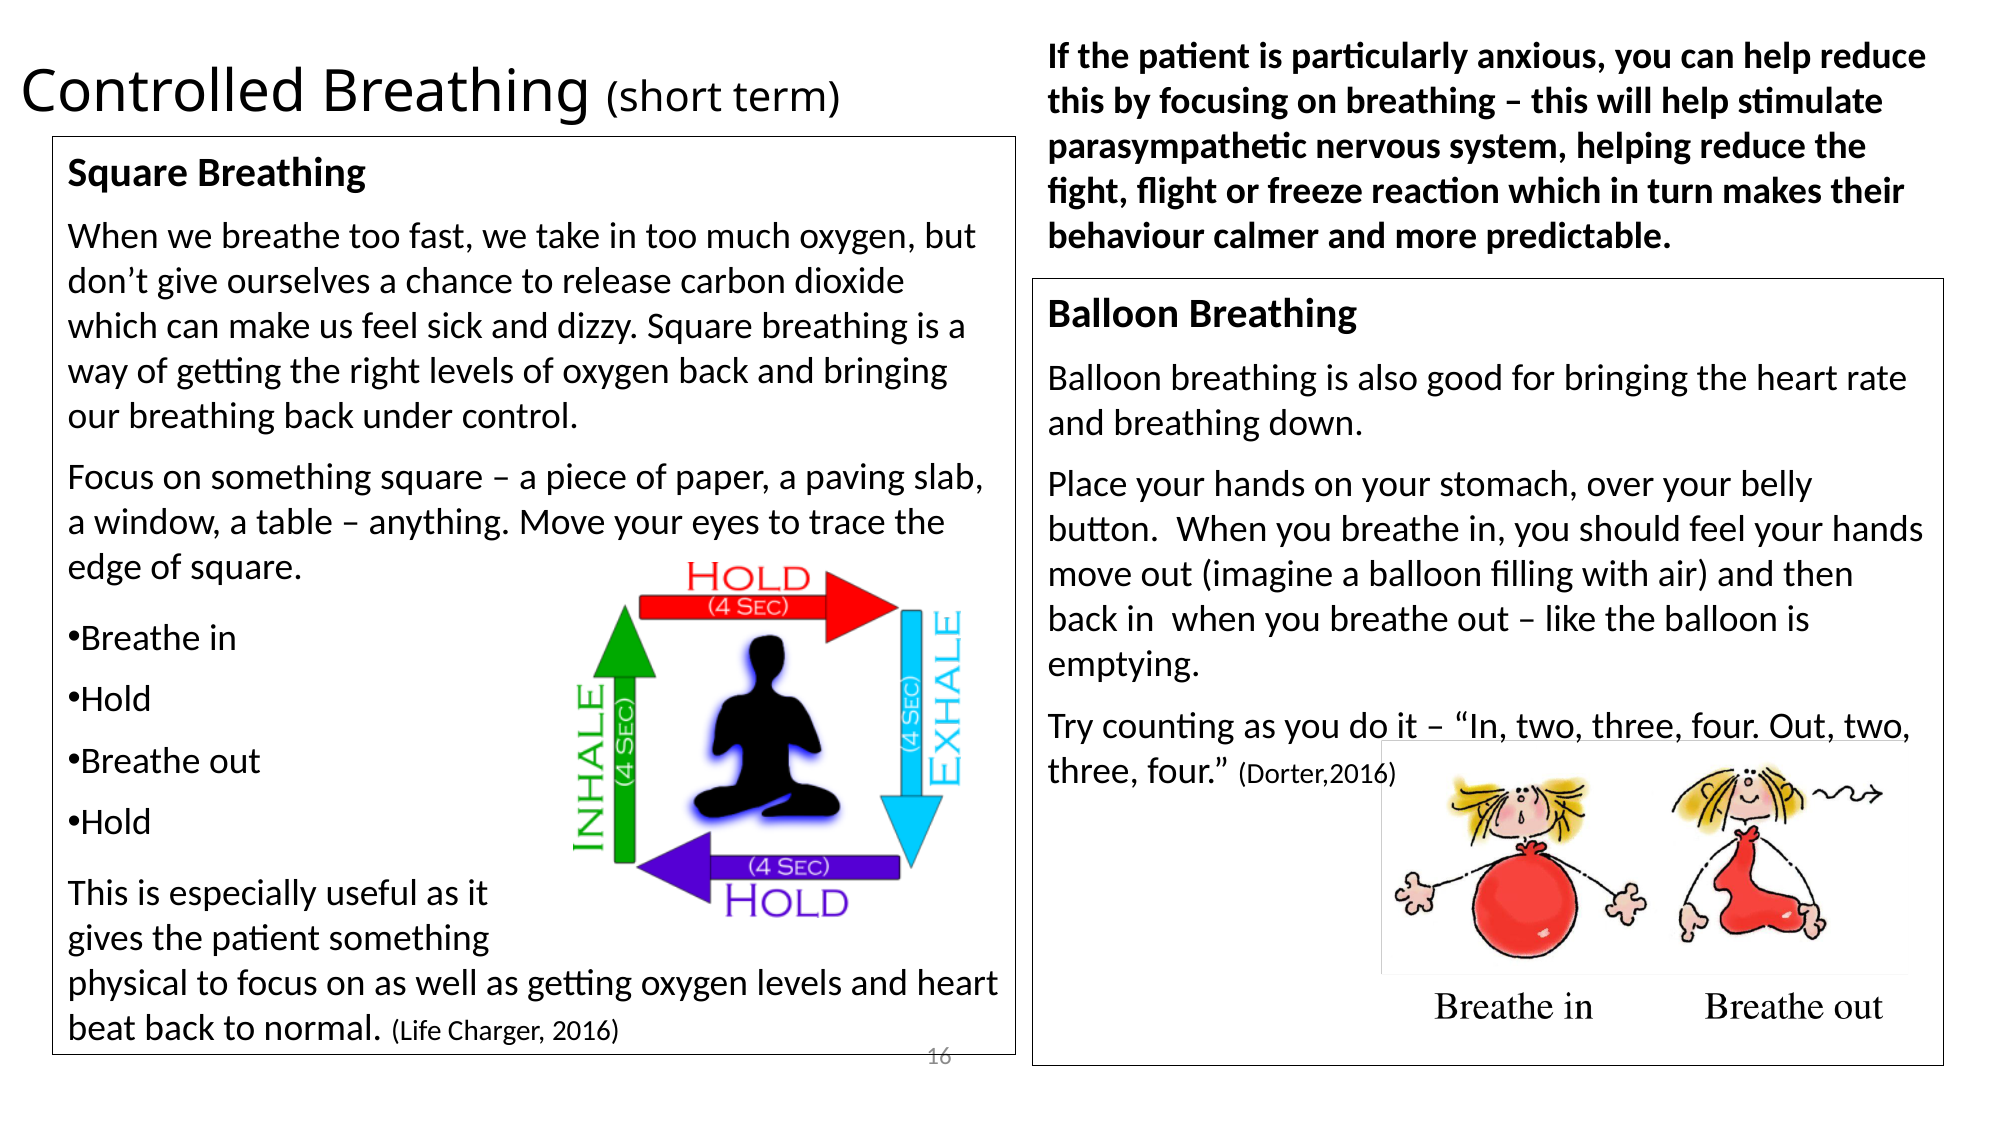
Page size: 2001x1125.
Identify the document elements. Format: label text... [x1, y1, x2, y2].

text_box Balloon Breathing Balloon breathing is also good for bringing the heart rate and breathing down. Place your hands on your stomach, over your belly button. When you breathe in, you should feel your hands move out (imagine a balloon filling with air) and then back in when you breathe out – like the balloon is emptying. Try counting as you do it – “In, two, three, four. Out, two, three, four.” (Dorter,2016) [1032, 278, 1944, 1066]
text_box If the patient is particularly anxious, you can help reduce this by focusing on breathing – this will help stimulate parasympathetic nervous system, helping reduce the fight, flight or freeze reaction which in turn makes their behaviour calmer and more predictable. [1032, 24, 1944, 264]
slide_number 16 [516, 1055, 967, 1085]
picture [1355, 700, 1912, 1125]
picture [573, 562, 961, 918]
text_box Square Breathing When we breathe too fast, we take in too much oxygen, but don’t give ourselves a chance to release carbon dioxide which can make us feel sick and dizzy. Square breathing is a way of getting the right levels of oxygen back and bringing our breathing back under control. Focus on something square – a piece of paper, a paving slab, a window, a table – anything. Move your eyes to trace the edge of square. Breathe in Hold Breathe out Hold This is especially useful as it gives the patient something physical to focus on as well as getting oxygen levels and heart beat back to normal. (Life Charger, 2016) [52, 136, 1016, 1055]
text_box Controlled Breathing (short term) [5, 11, 961, 137]
